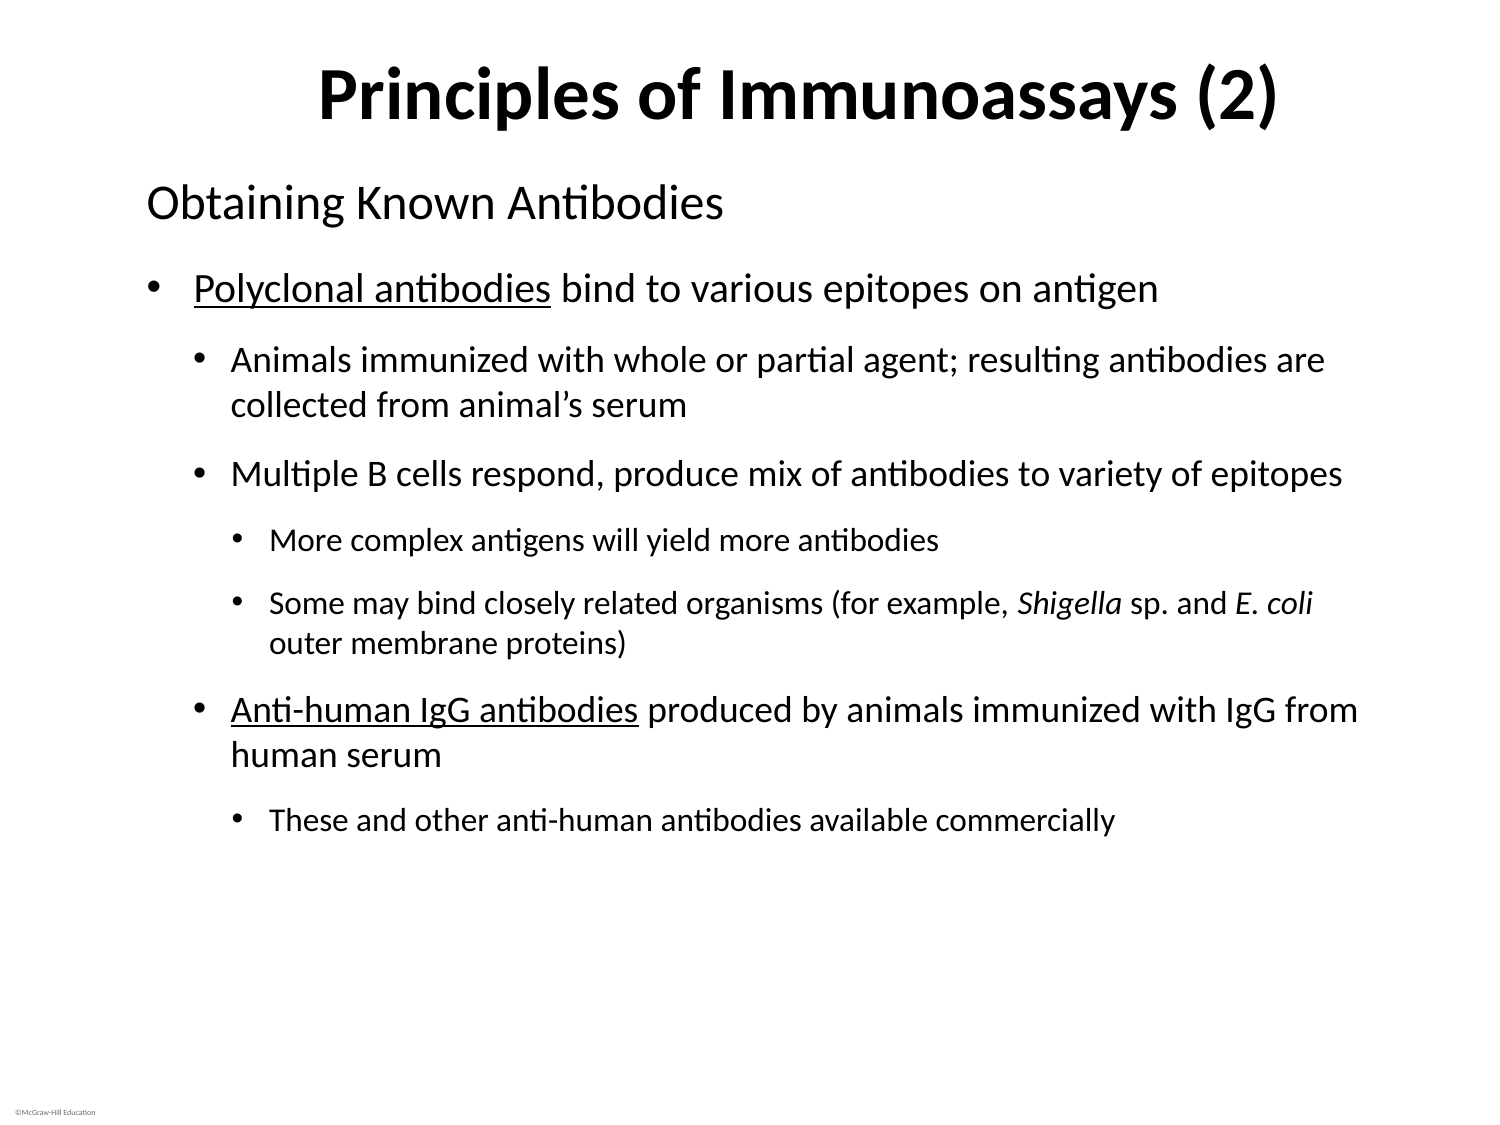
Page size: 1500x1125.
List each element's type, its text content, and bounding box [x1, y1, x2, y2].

title Principles of Immunoassays (2) [286, 37, 1314, 138]
list Obtaining Known Antibodies Polyclonal antibodies bind to various epitopes on antigen Animals immunized with whole or partial agent; resulting antibodies are collected from animal’s serum Multiple B cells respond, produce mix of antibodies to variety of epitopes More complex antigens will yield more antibodies Some may bind closely related organisms (for example, Shigella sp. and E. coli outer membrane proteins) Anti-human IgG antibodies produced by animals immunized with IgG from human serum These and other anti-human antibodies available commercially [131, 162, 1389, 866]
